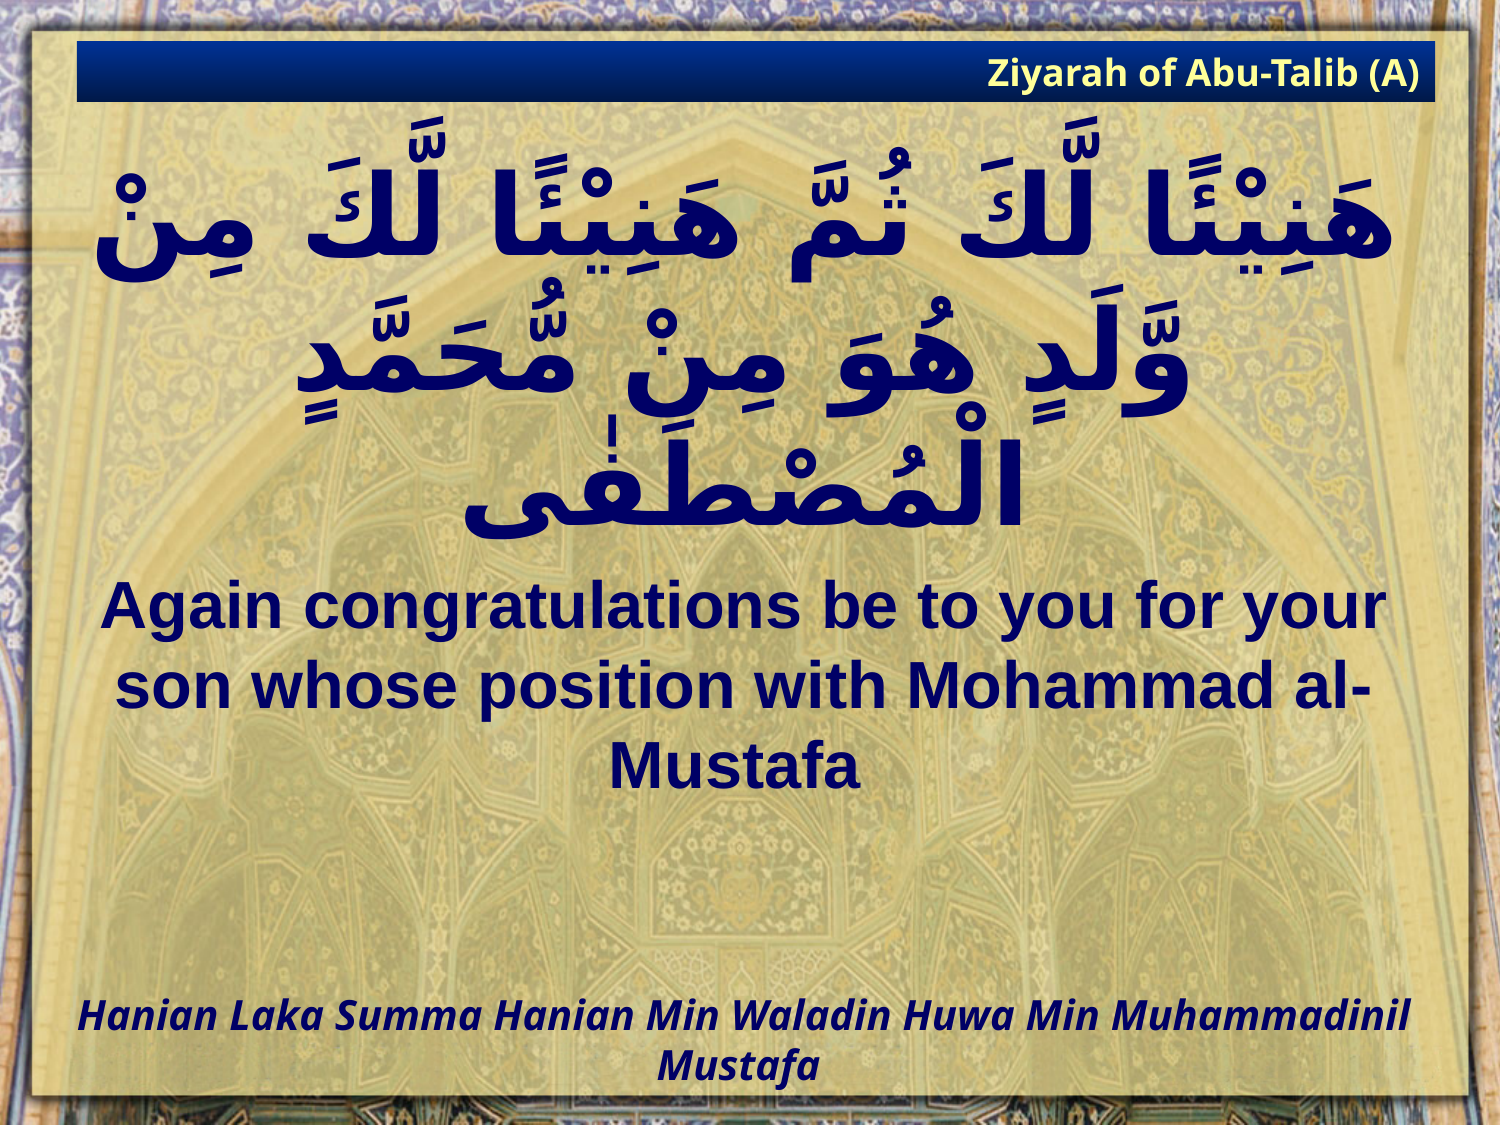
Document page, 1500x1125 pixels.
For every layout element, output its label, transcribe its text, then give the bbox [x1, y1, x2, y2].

picture [0, 0, 1500, 1125]
text_box Ziyarah of Abu-Talib (A) [76, 41, 1436, 102]
title هَنِيْئًا لَّكَ ثُمَّ هَنِيْئًا لَّكَ مِنْ وَّلَدٍ هُوَ مِنْ مُّحَمَّدٍ الْمُصْطَفٰى [41, 224, 1447, 466]
text_box Hanian Laka Summa Hanian Min Waladin Huwa Min Muhammadinil Mustafa [41, 981, 1447, 1097]
subtitle Again congratulations be to you for your son whose position with Mohammad al-Mustafa [53, 554, 1436, 843]
